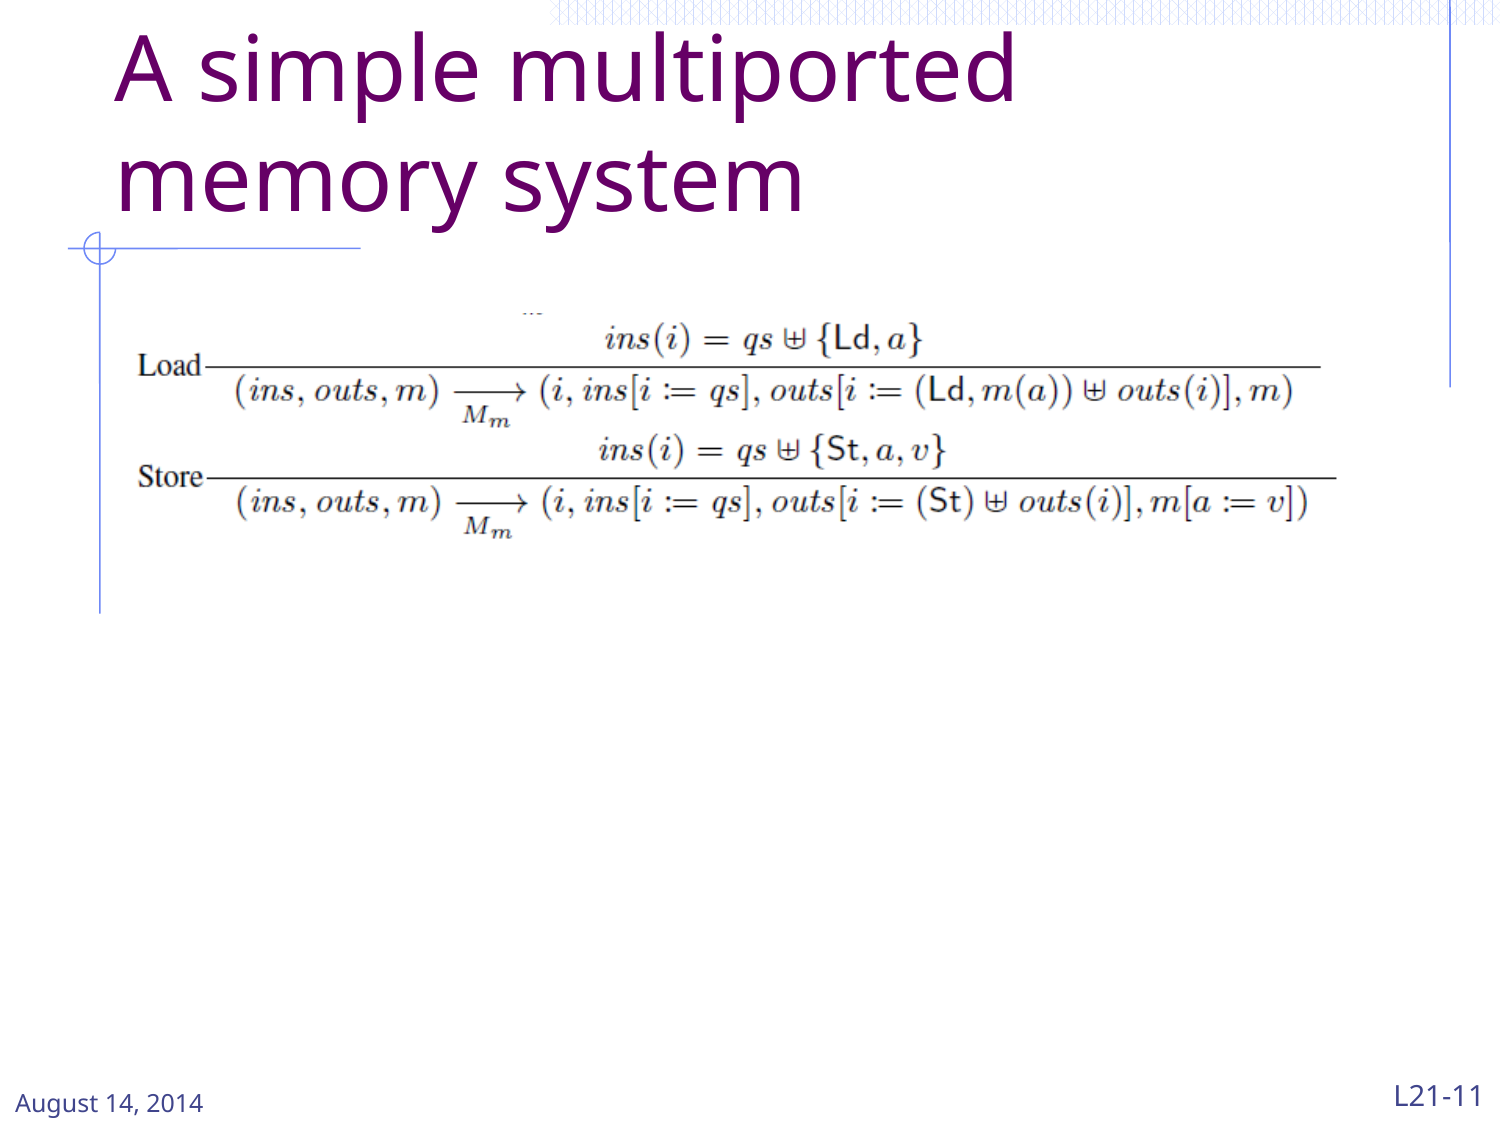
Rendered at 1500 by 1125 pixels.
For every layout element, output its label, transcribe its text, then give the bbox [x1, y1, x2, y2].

title A simple multiported memory system [99, 49, 1376, 238]
slide_number L21-11 [1187, 1049, 1500, 1125]
picture [135, 313, 1431, 548]
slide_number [0, 1049, 313, 1125]
